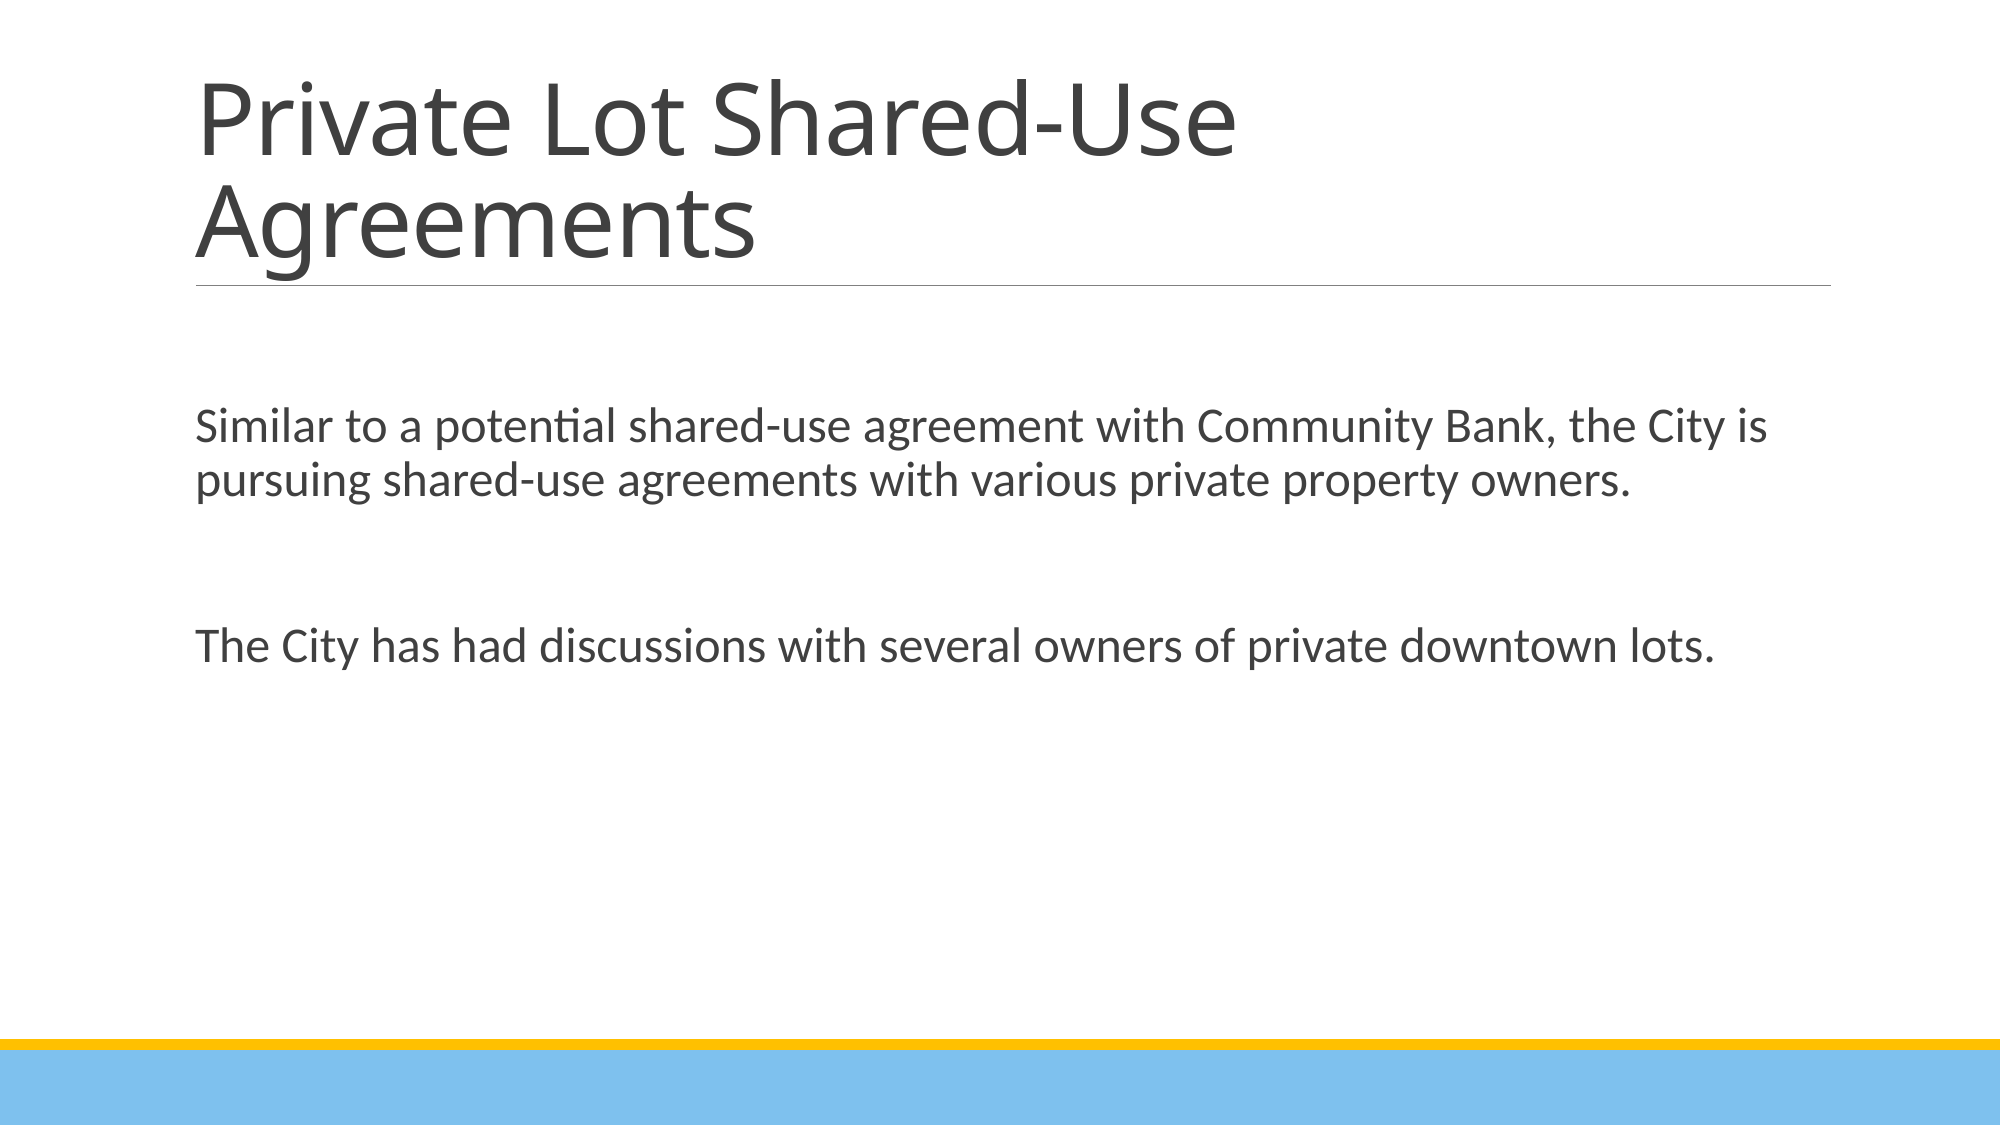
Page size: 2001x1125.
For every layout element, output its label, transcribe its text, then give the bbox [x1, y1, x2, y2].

list Similar to a potential shared-use agreement with Community Bank, the City is pursuing shared-use agreements with various private property owners. The City has had discussions with several owners of private downtown lots. [180, 302, 1830, 963]
title Private Lot Shared-Use Agreements [180, 47, 1830, 285]
